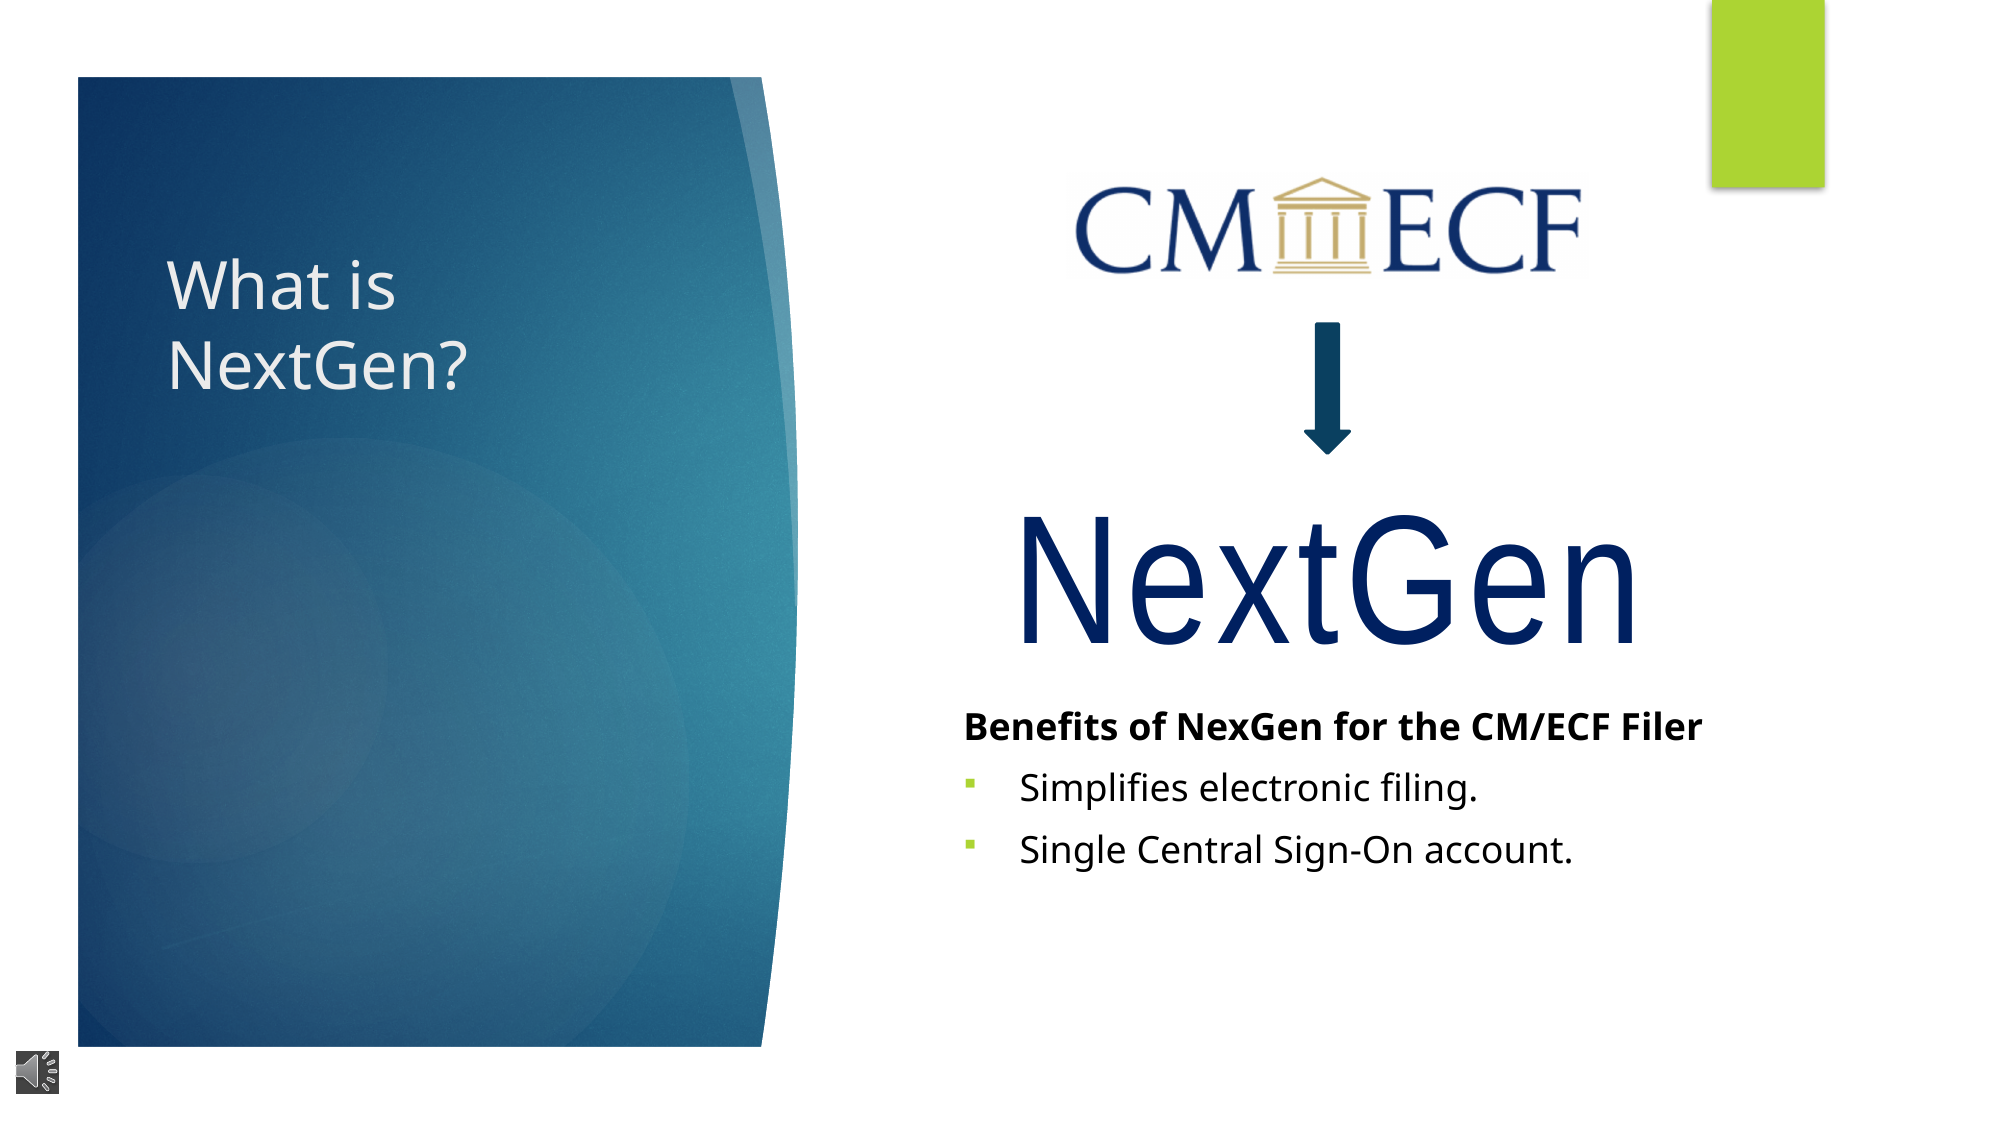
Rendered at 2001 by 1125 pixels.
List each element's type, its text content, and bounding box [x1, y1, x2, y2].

text_box [1304, 322, 1351, 452]
list Benefits of NexGen for the CM/ECF Filer Simplifies electronic filing. Single Central Sign-On account. [948, 289, 1800, 1040]
text_box NextGen [984, 452, 1671, 688]
picture [1066, 172, 1589, 279]
title What is NextGen? [151, 237, 610, 411]
picture [14, 1049, 61, 1096]
